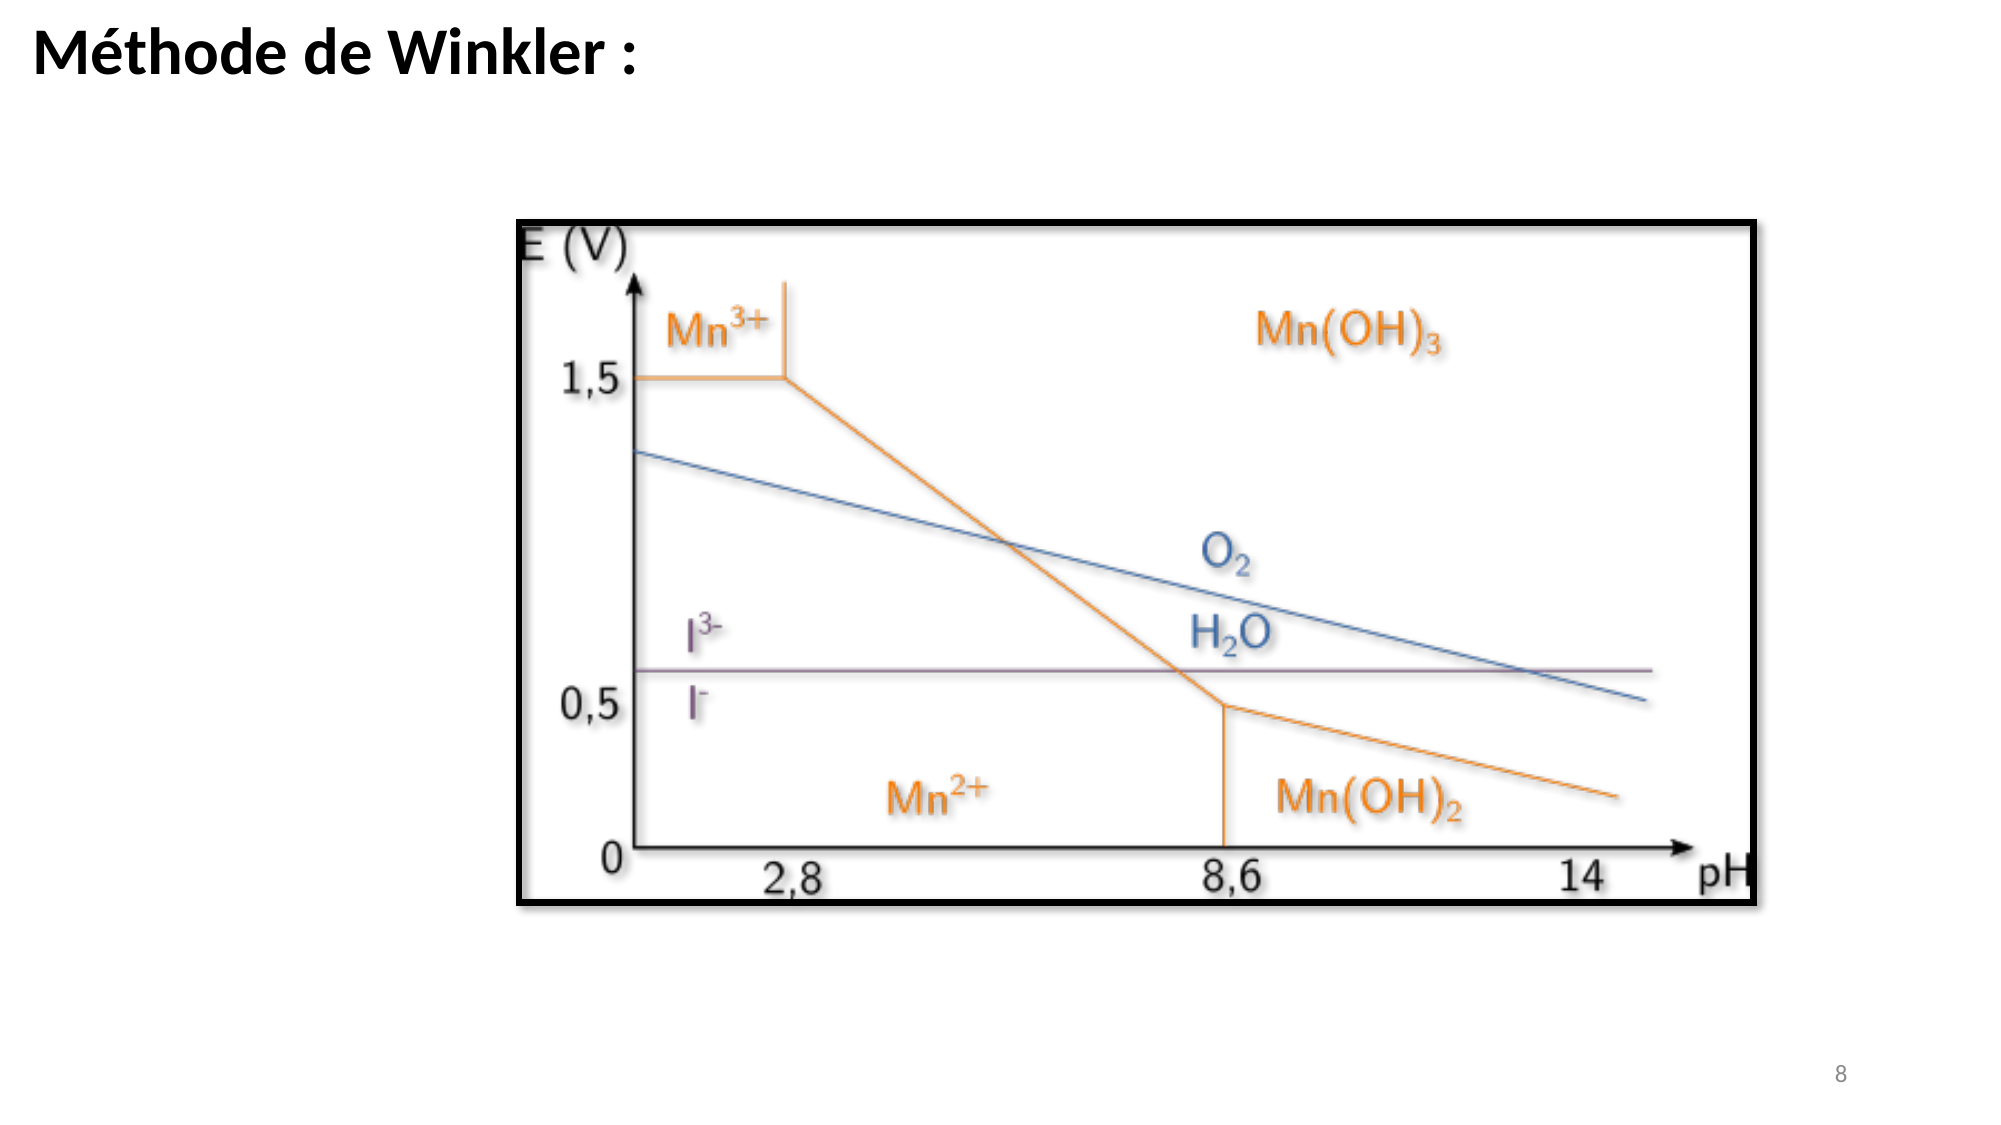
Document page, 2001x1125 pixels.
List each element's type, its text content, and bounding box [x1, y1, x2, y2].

picture [522, 225, 1751, 900]
text_box Méthode de Winkler : [17, 0, 1137, 96]
slide_number 8 [1412, 1042, 1863, 1103]
